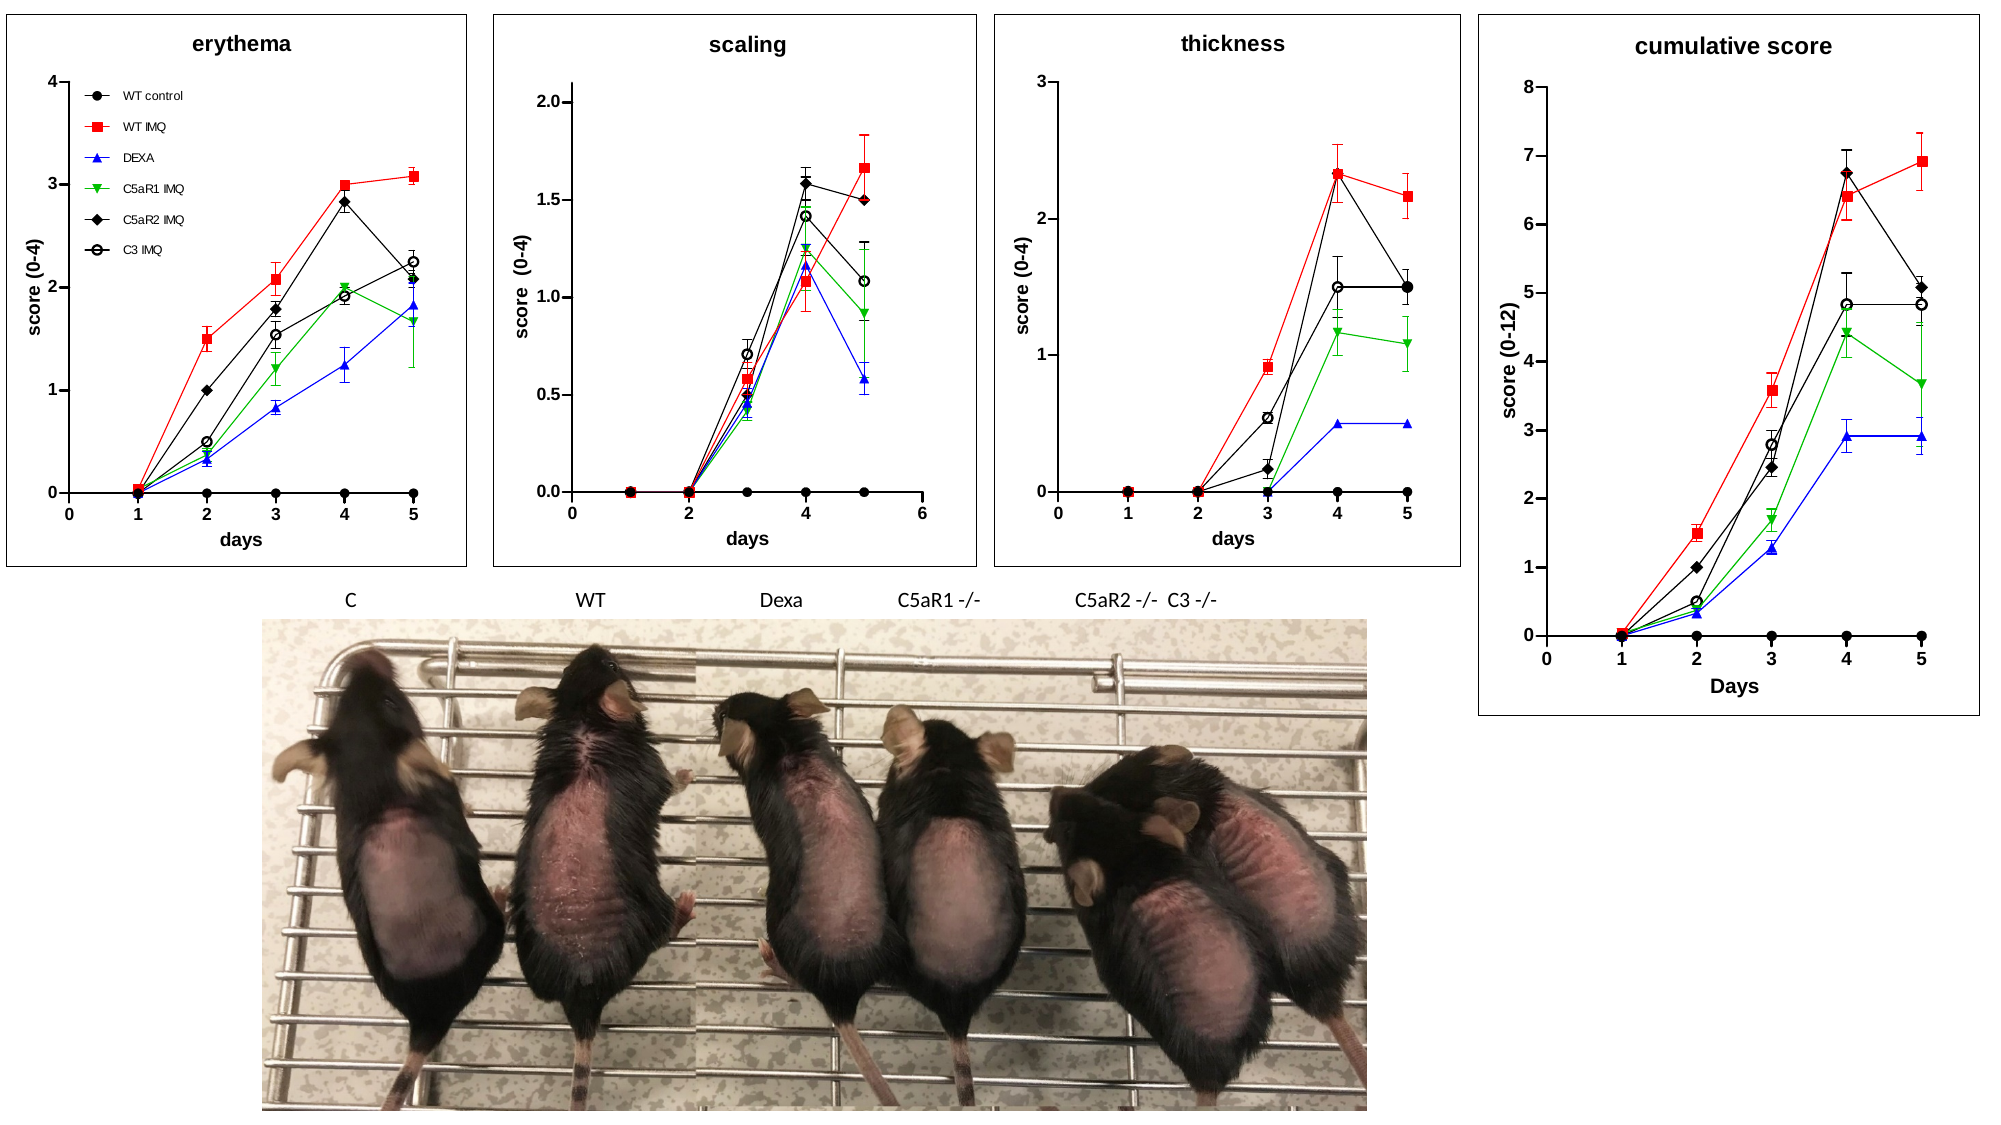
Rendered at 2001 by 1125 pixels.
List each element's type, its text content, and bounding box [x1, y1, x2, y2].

picture [1478, 14, 1980, 716]
text_box C WT Dexa C5aR1 -/- C5aR2 -/- C3 -/- [262, 562, 1367, 619]
picture [6, 14, 467, 567]
picture [262, 619, 1367, 1111]
picture [493, 14, 977, 567]
picture [994, 14, 1461, 567]
